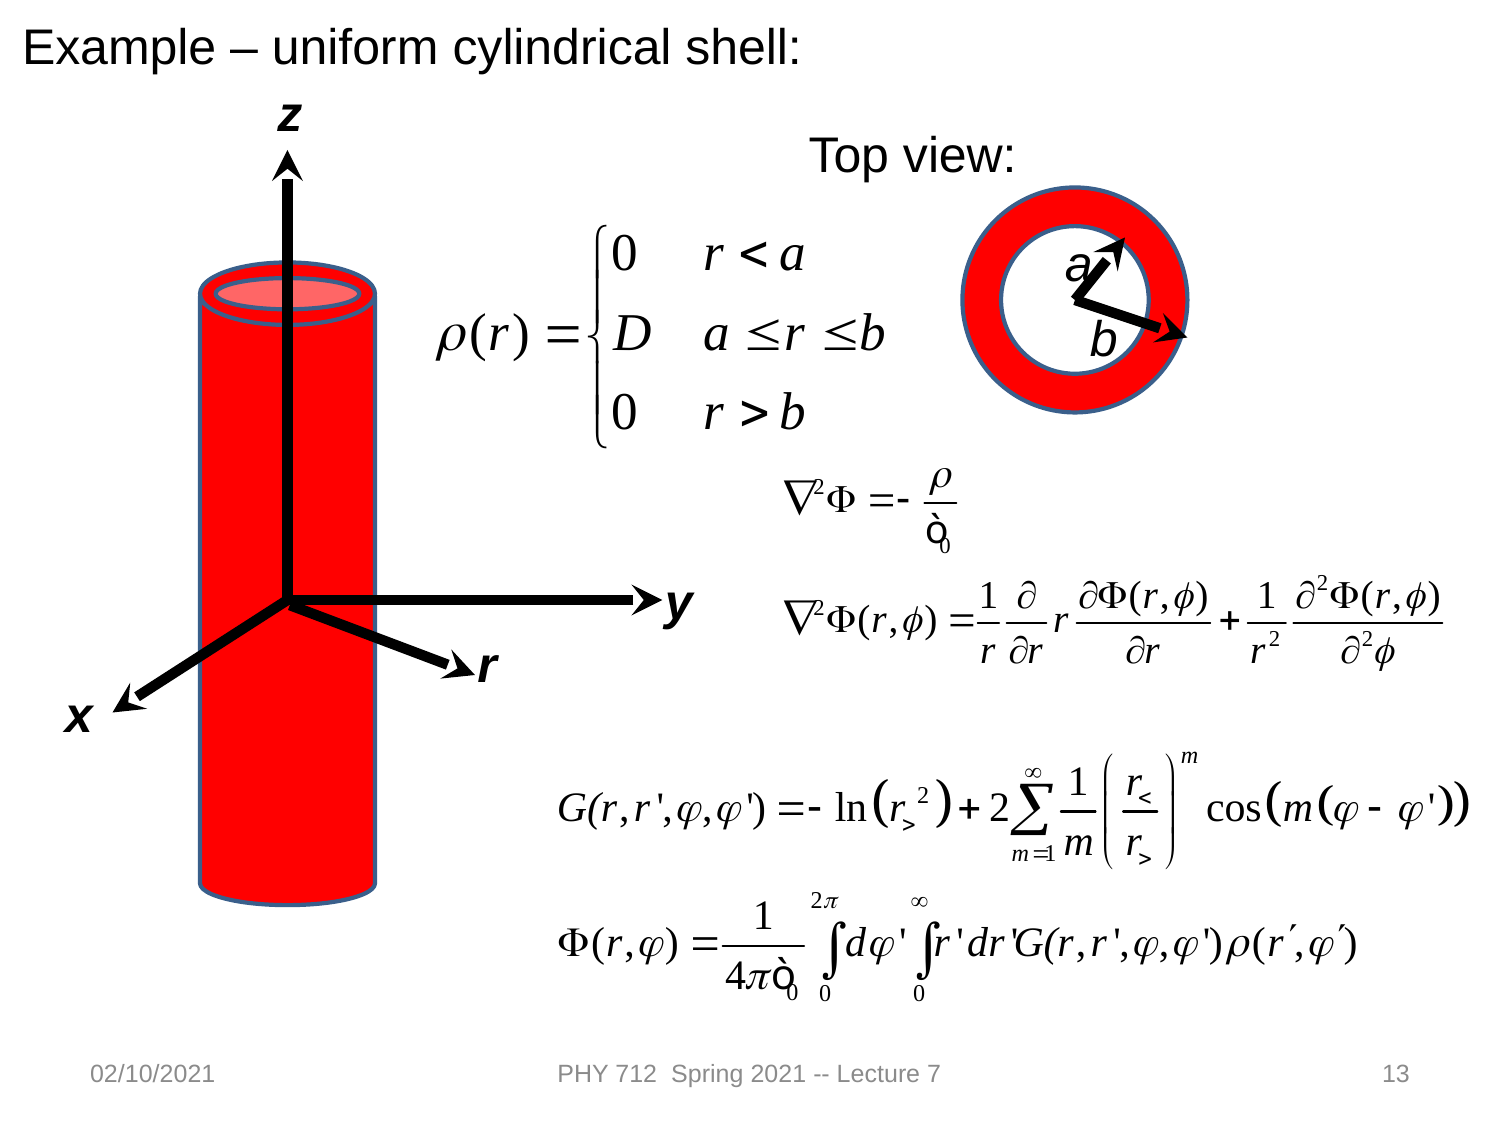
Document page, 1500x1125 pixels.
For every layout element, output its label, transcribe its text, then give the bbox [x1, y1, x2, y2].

text_box Example – uniform cylindrical shell: [7, 7, 1125, 82]
footer PHY 712 Spring 2021 -- Lecture 7 [512, 1042, 988, 1103]
text_box r [462, 624, 550, 700]
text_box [778, 449, 1451, 680]
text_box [1074, 299, 1188, 338]
slide_number 13 [1074, 1042, 1425, 1103]
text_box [289, 604, 476, 676]
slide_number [75, 1042, 425, 1103]
text_box z [262, 82, 350, 150]
text_box [197, 296, 282, 598]
text_box y [649, 562, 738, 638]
text_box [293, 296, 378, 595]
text_box a [1050, 224, 1100, 299]
text_box [293, 260, 378, 327]
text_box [1074, 237, 1126, 299]
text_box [551, 737, 1475, 1011]
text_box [112, 599, 288, 713]
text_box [425, 212, 897, 462]
text_box [960, 185, 1190, 415]
text_box [197, 683, 378, 908]
text_box x [49, 674, 138, 750]
text_box Top view: [793, 114, 1182, 190]
text_box b [1074, 346, 1125, 374]
text_box [197, 260, 282, 327]
